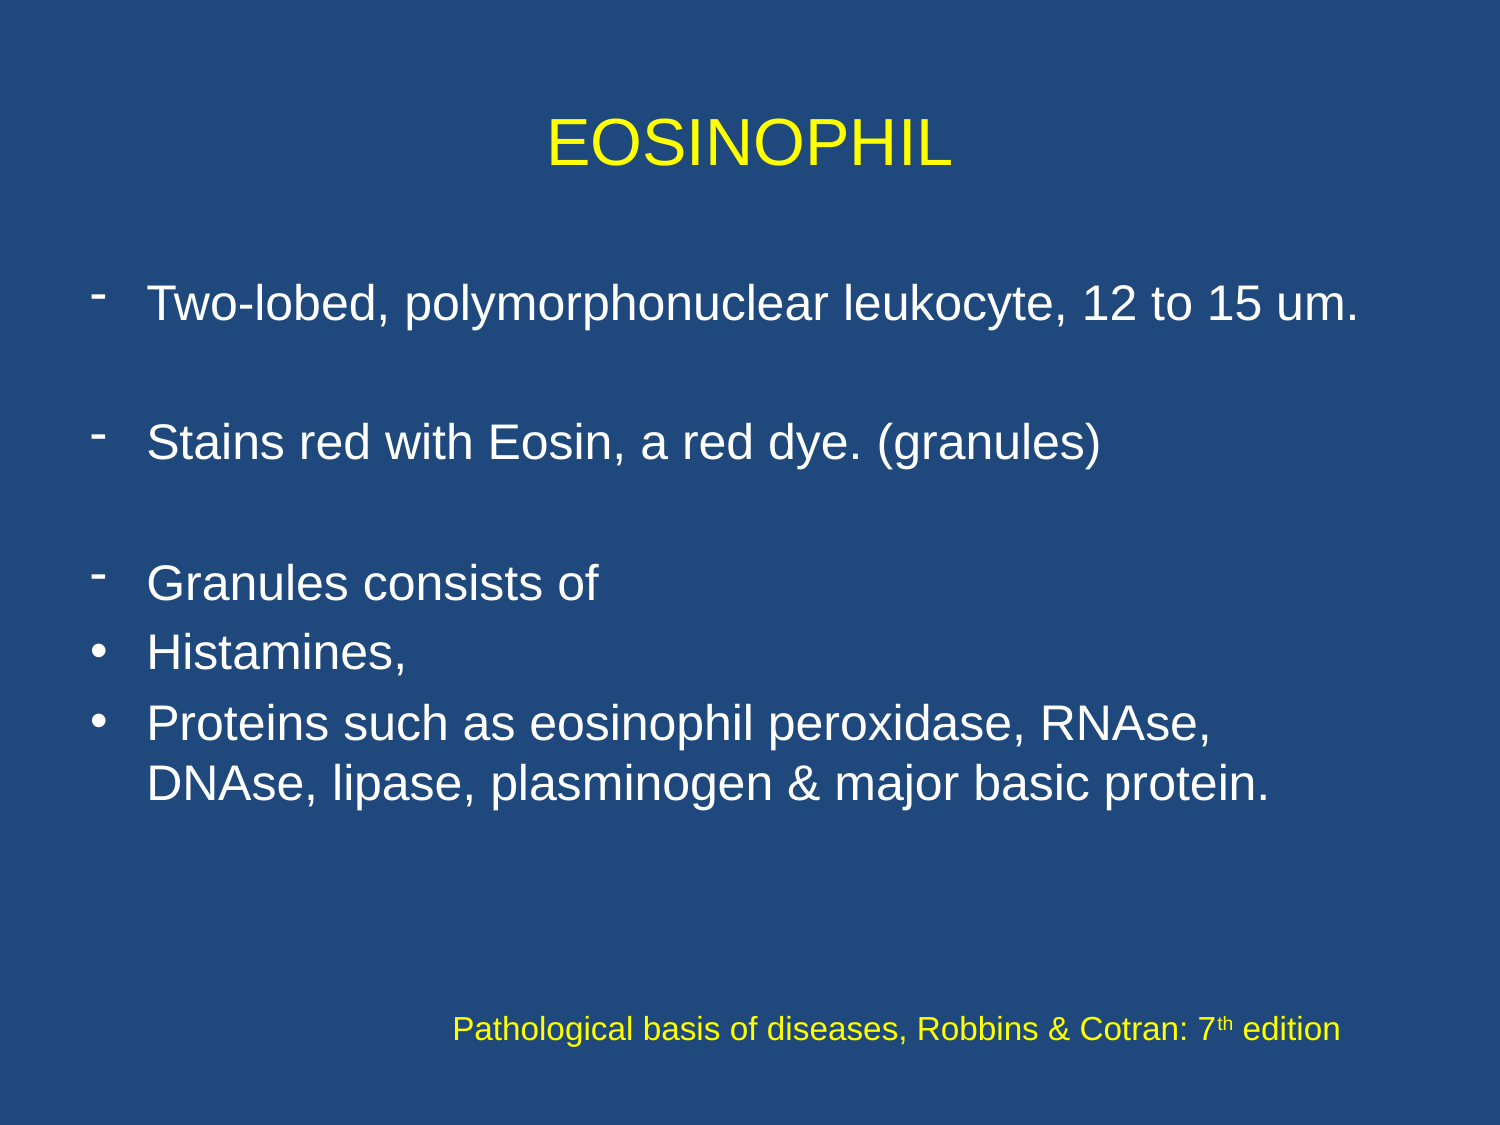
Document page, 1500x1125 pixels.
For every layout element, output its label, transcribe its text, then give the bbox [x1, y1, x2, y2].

text_box Pathological basis of diseases, Robbins & Cotran: 7th edition [437, 999, 1388, 1055]
list Two-lobed, polymorphonuclear leukocyte, 12 to 15 um. Stains red with Eosin, a red dye. (granules) Granules consists of Histamines, Proteins such as eosinophil peroxidase, RNAse, DNAse, lipase, plasminogen & major basic protein. [75, 262, 1425, 1005]
title EOSINOPHIL [75, 45, 1425, 233]
